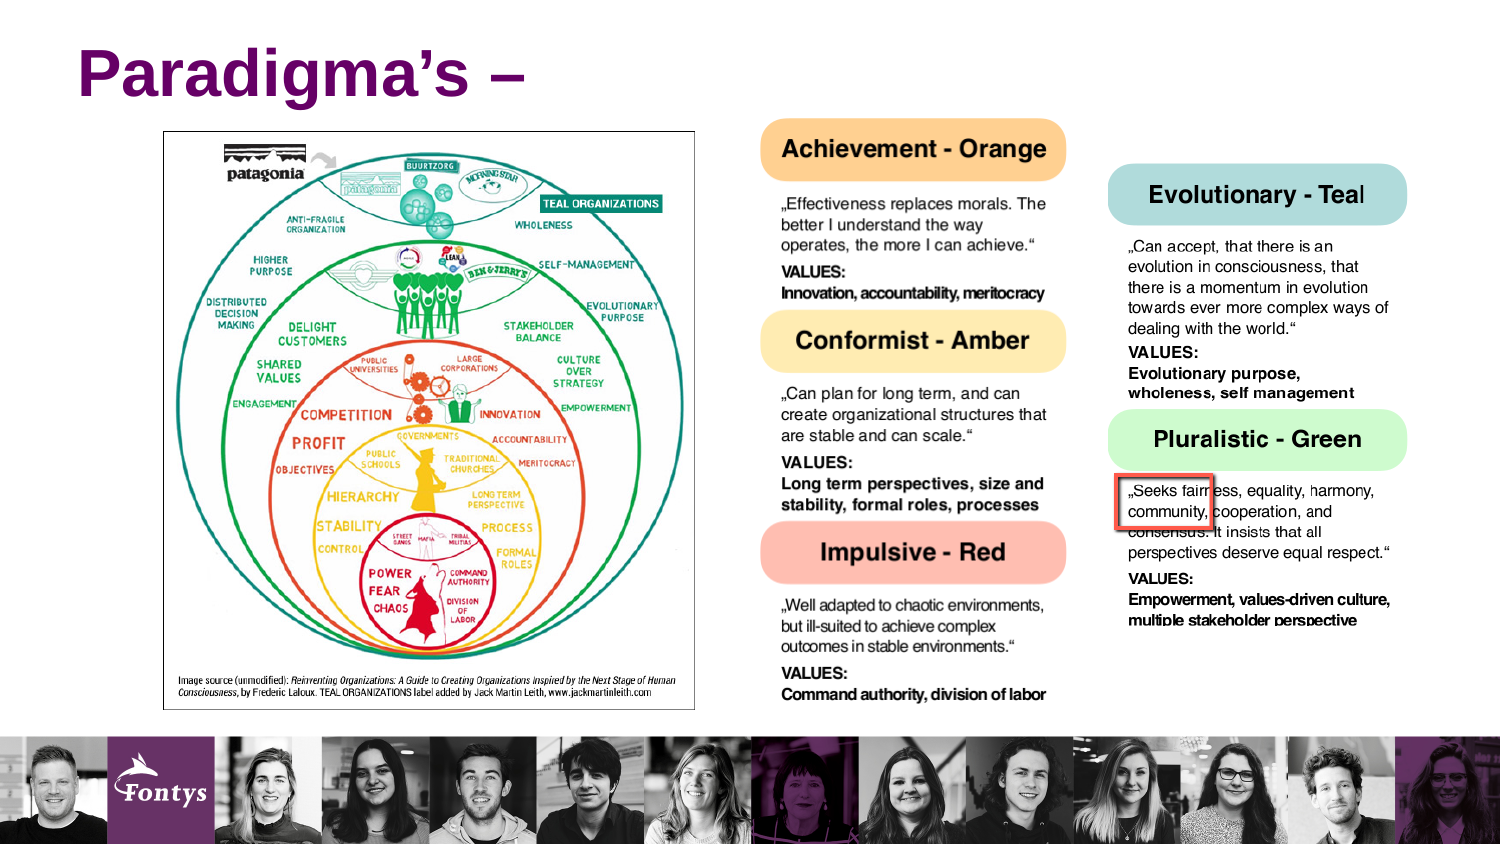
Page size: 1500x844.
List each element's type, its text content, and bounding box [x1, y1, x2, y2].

title Paradigma’s – [62, 0, 1413, 141]
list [163, 131, 695, 711]
picture [0, 0, 1500, 844]
